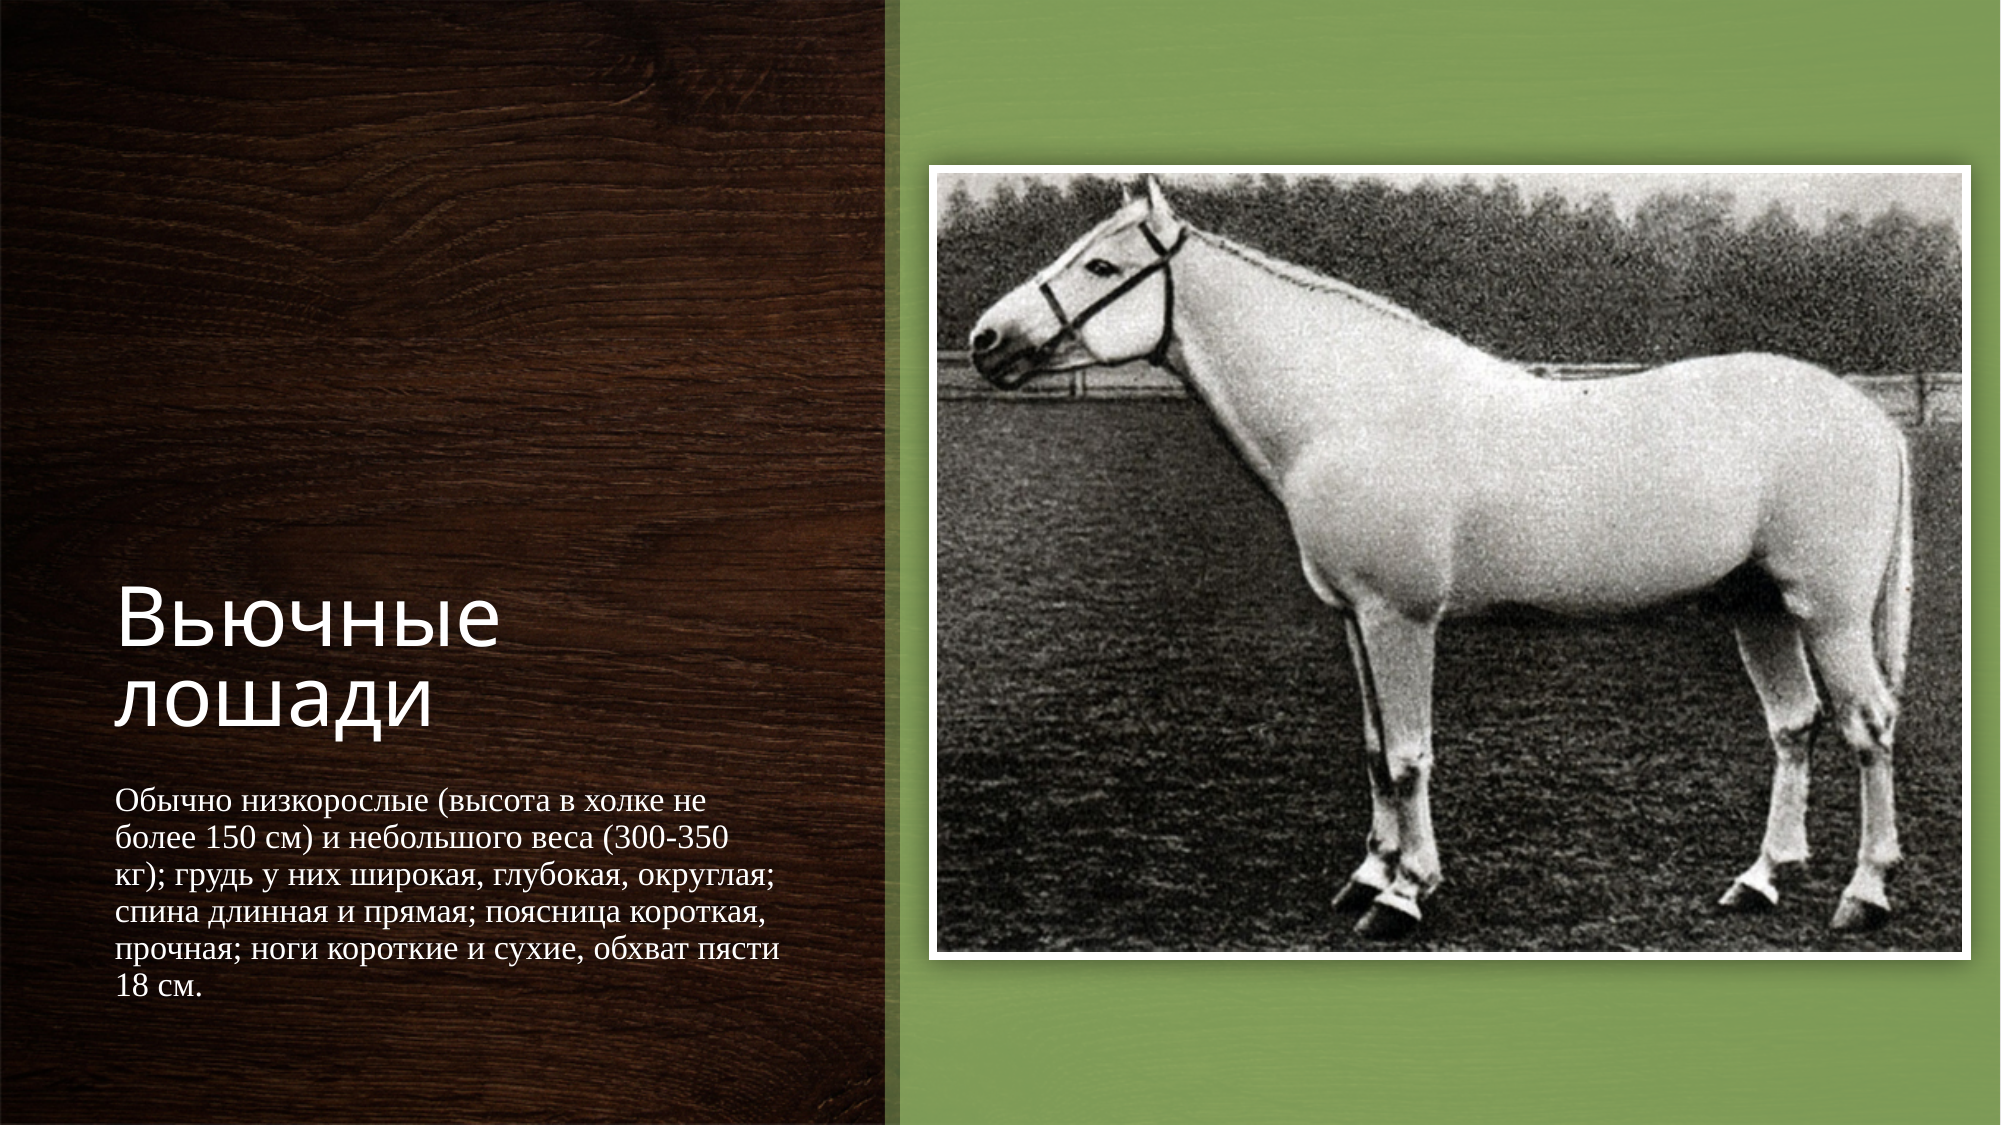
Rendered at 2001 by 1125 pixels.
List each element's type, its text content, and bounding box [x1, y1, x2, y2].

list Обычно низкорослые (высота в холке не более 150 см) и небольшого веса (300-350 кг); грудь у них широкая, глубокая, округлая; спина длинная и прямая; поясница короткая, прочная; ноги короткие и сухие, обхват пясти 18 см. [99, 774, 800, 1013]
picture [0, 0, 884, 1125]
picture [936, 172, 1963, 953]
title Вьючные лошади [99, 112, 800, 750]
